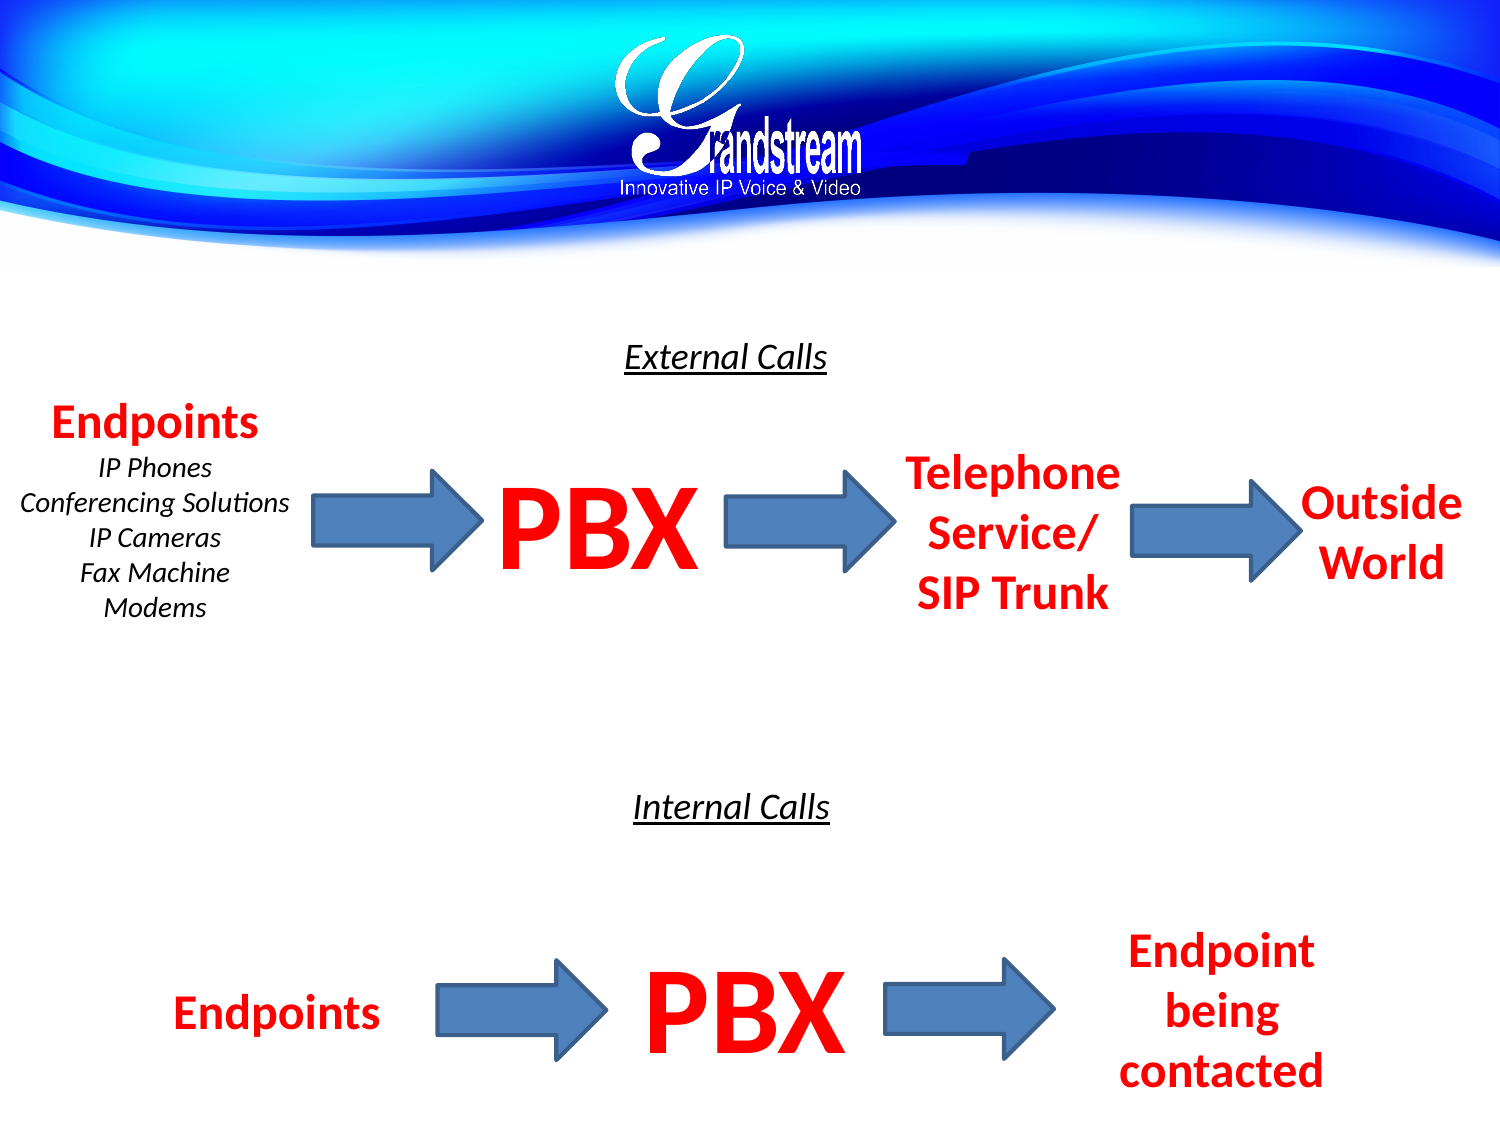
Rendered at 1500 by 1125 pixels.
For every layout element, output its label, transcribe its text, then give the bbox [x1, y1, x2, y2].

text_box PBX [482, 437, 908, 602]
picture [0, 0, 1500, 267]
text_box [316, 468, 482, 573]
text_box External Calls [482, 324, 970, 385]
text_box Outside World [1269, 462, 1495, 598]
text_box Endpoints [116, 972, 438, 1047]
text_box Telephone Service/ SIP Trunk [869, 432, 1157, 627]
text_box [883, 957, 1057, 1061]
text_box Internal Calls [487, 774, 975, 835]
text_box [723, 469, 897, 574]
text_box [438, 958, 609, 1063]
text_box [1129, 478, 1269, 583]
text_box Endpoint being contacted [1078, 910, 1366, 1106]
text_box PBX [628, 920, 1054, 1086]
text_box Endpoints IP Phones Conferencing Solutions IP Cameras Fax Machine Modems [0, 380, 316, 631]
